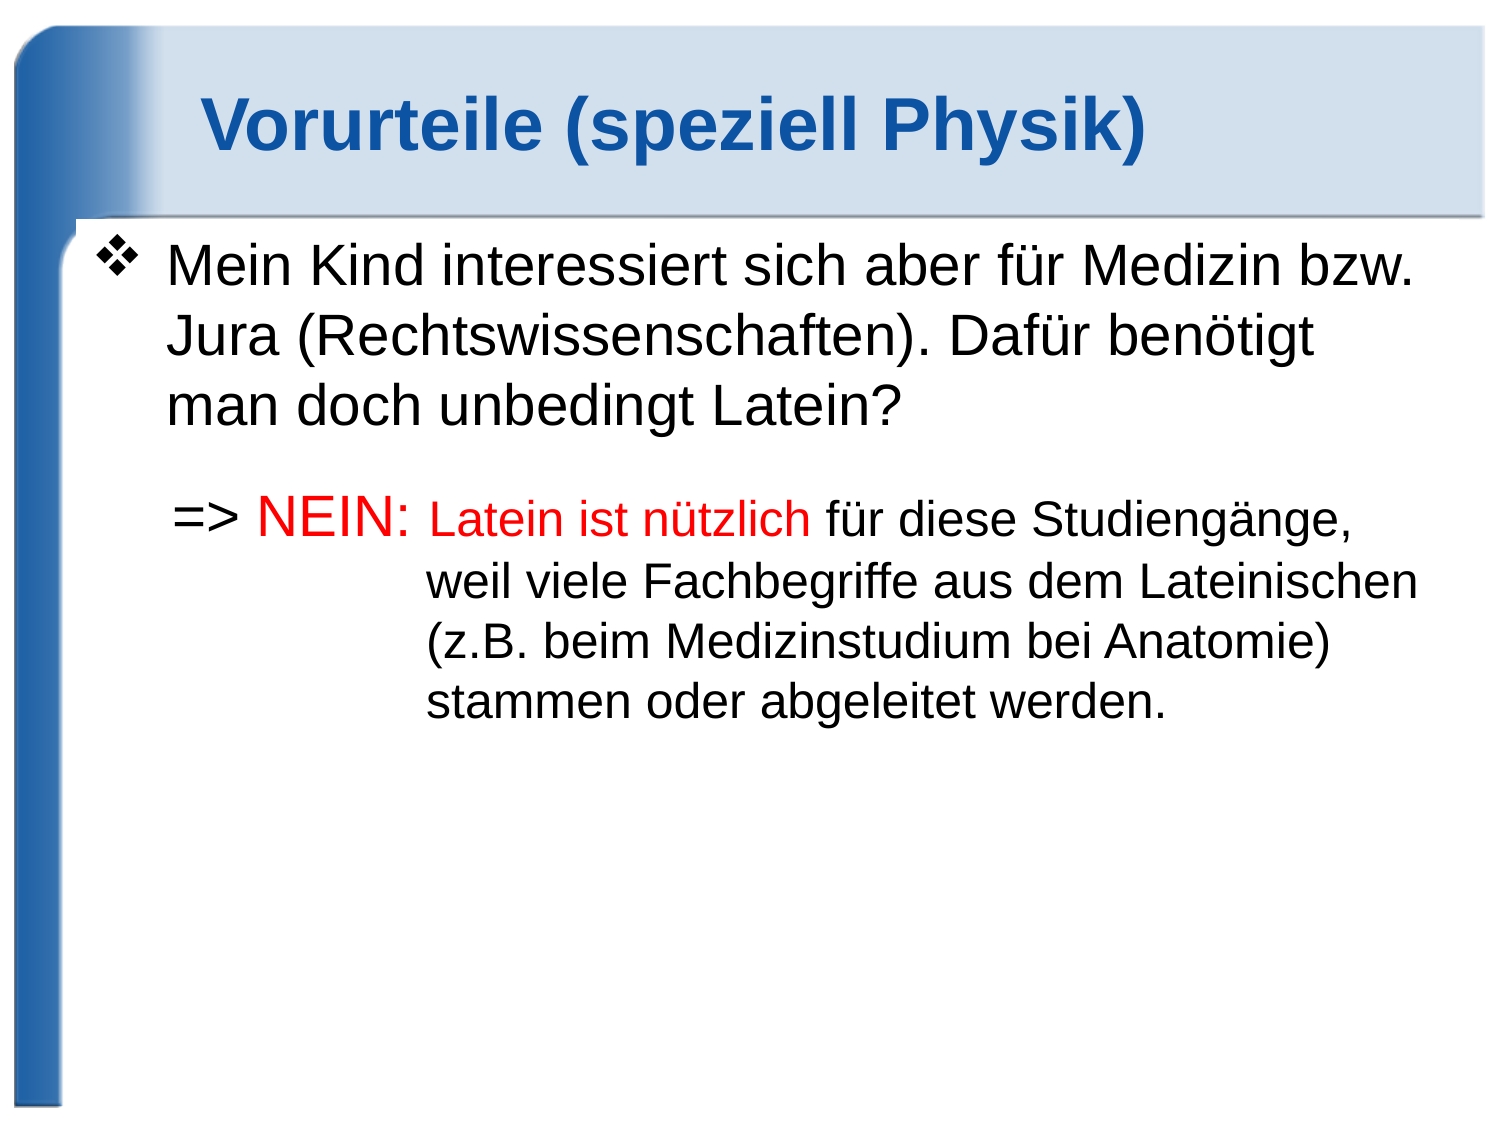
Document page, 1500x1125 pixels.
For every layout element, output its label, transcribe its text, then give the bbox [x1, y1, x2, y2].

picture [14, 24, 1487, 1108]
text_box Mein Kind interessiert sich aber für Medizin bzw. Jura (Rechtswissenschaften). Dafür benötigt man doch unbedingt Latein? => NEIN: Latein ist nützlich für diese Studiengänge, weil viele Fachbegriffe aus dem Lateinischen (z.B. beim Medizinstudium bei Anatomie) stammen oder abgeleitet werden. [76, 219, 1459, 1106]
title Vorurteile (speziell Physik) [200, 50, 1475, 200]
